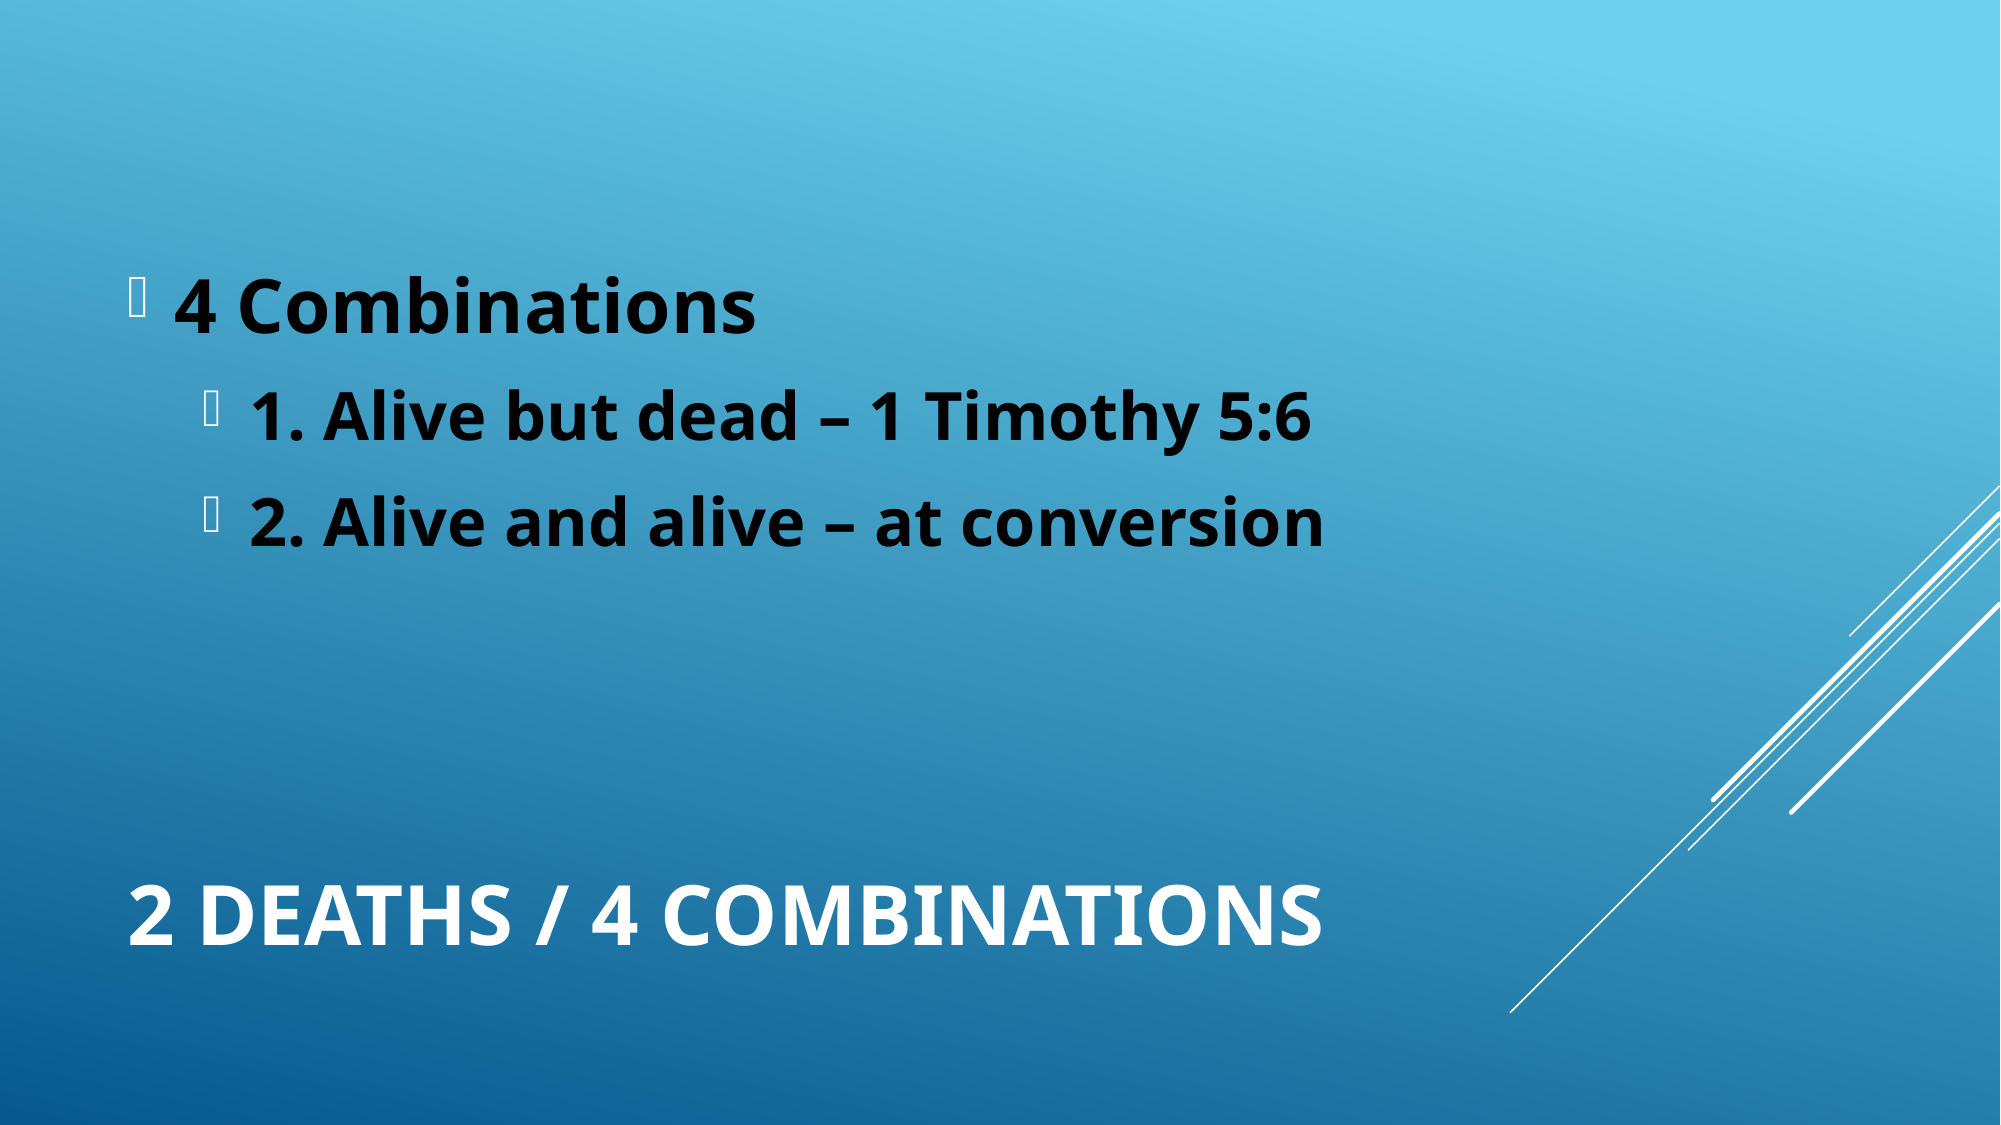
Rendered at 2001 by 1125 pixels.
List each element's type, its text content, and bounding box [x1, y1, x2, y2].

title 2 deaths / 4 combinations [112, 841, 1513, 984]
list 4 Combinations 1. Alive but dead – 1 Timothy 5:6 2. Alive and alive – at conversion [112, 112, 1898, 706]
